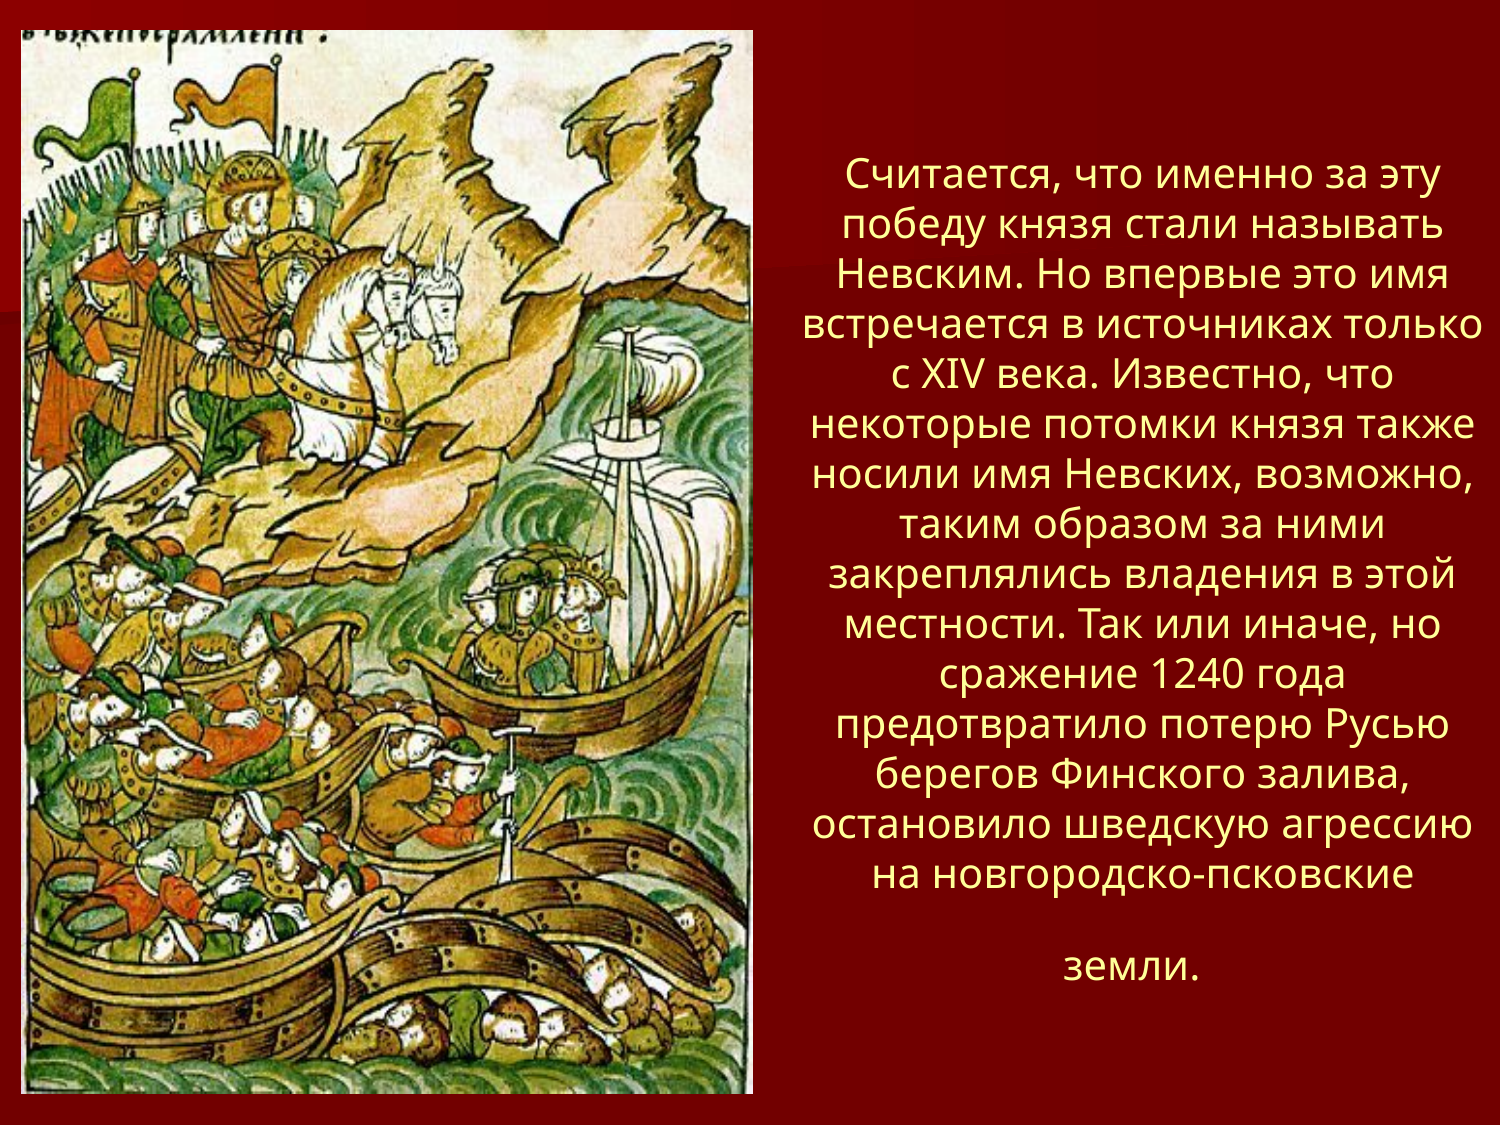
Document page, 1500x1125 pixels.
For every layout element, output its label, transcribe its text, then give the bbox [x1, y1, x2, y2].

title Считается, что именно за эту победу князя стали называть Невским. Но впервые это имя встречается в источниках только с XIV века. Известно, что некоторые потомки князя также носили имя Невских, возможно, таким образом за ними закреплялись владения в этой местности. Так или иначе, но сражение 1240 года предотвратило потерю Русью берегов Финского залива, остановило шведскую агрессию на новгородско-псковские земли. [785, 18, 1500, 1125]
picture [21, 30, 753, 1095]
